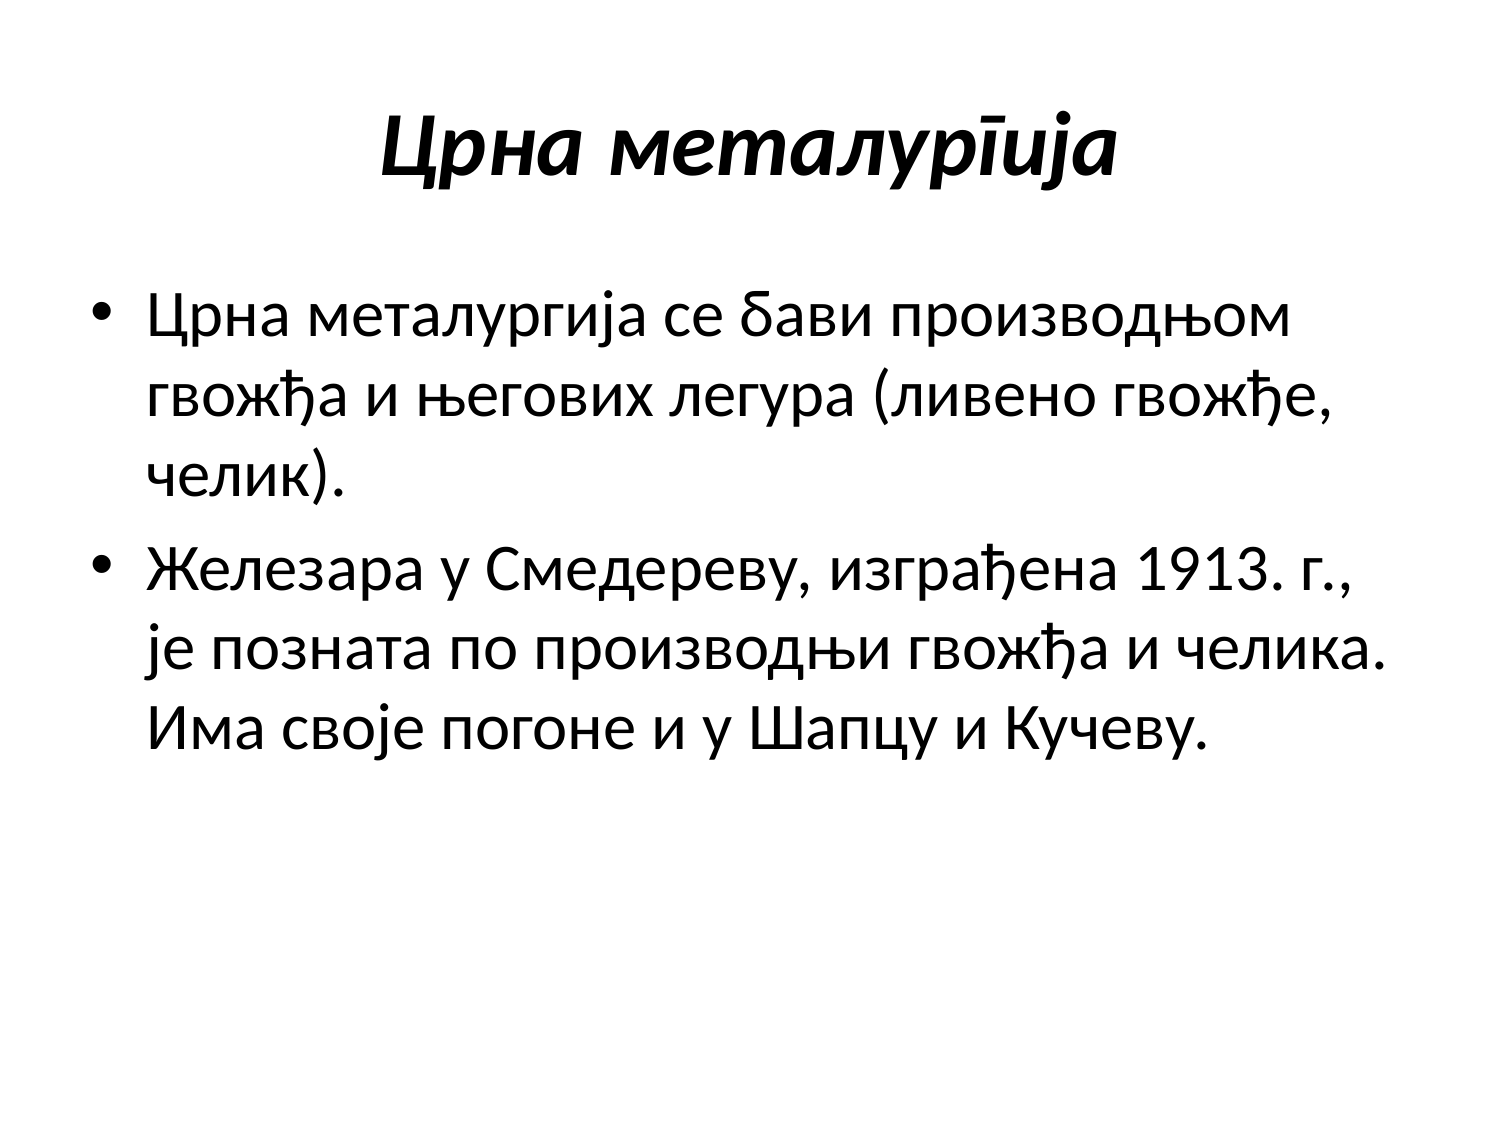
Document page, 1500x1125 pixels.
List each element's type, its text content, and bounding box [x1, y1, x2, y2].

title Црна металургија [75, 45, 1425, 233]
list Црна металургија се бави производњом гвожђа и његових легура (ливено гвожђе, челик). Железара у Смедереву, изграђена 1913. г., је позната по производњи гвожђа и челика. Има своје погоне и у Шапцу и Кучеву. [75, 262, 1425, 1005]
